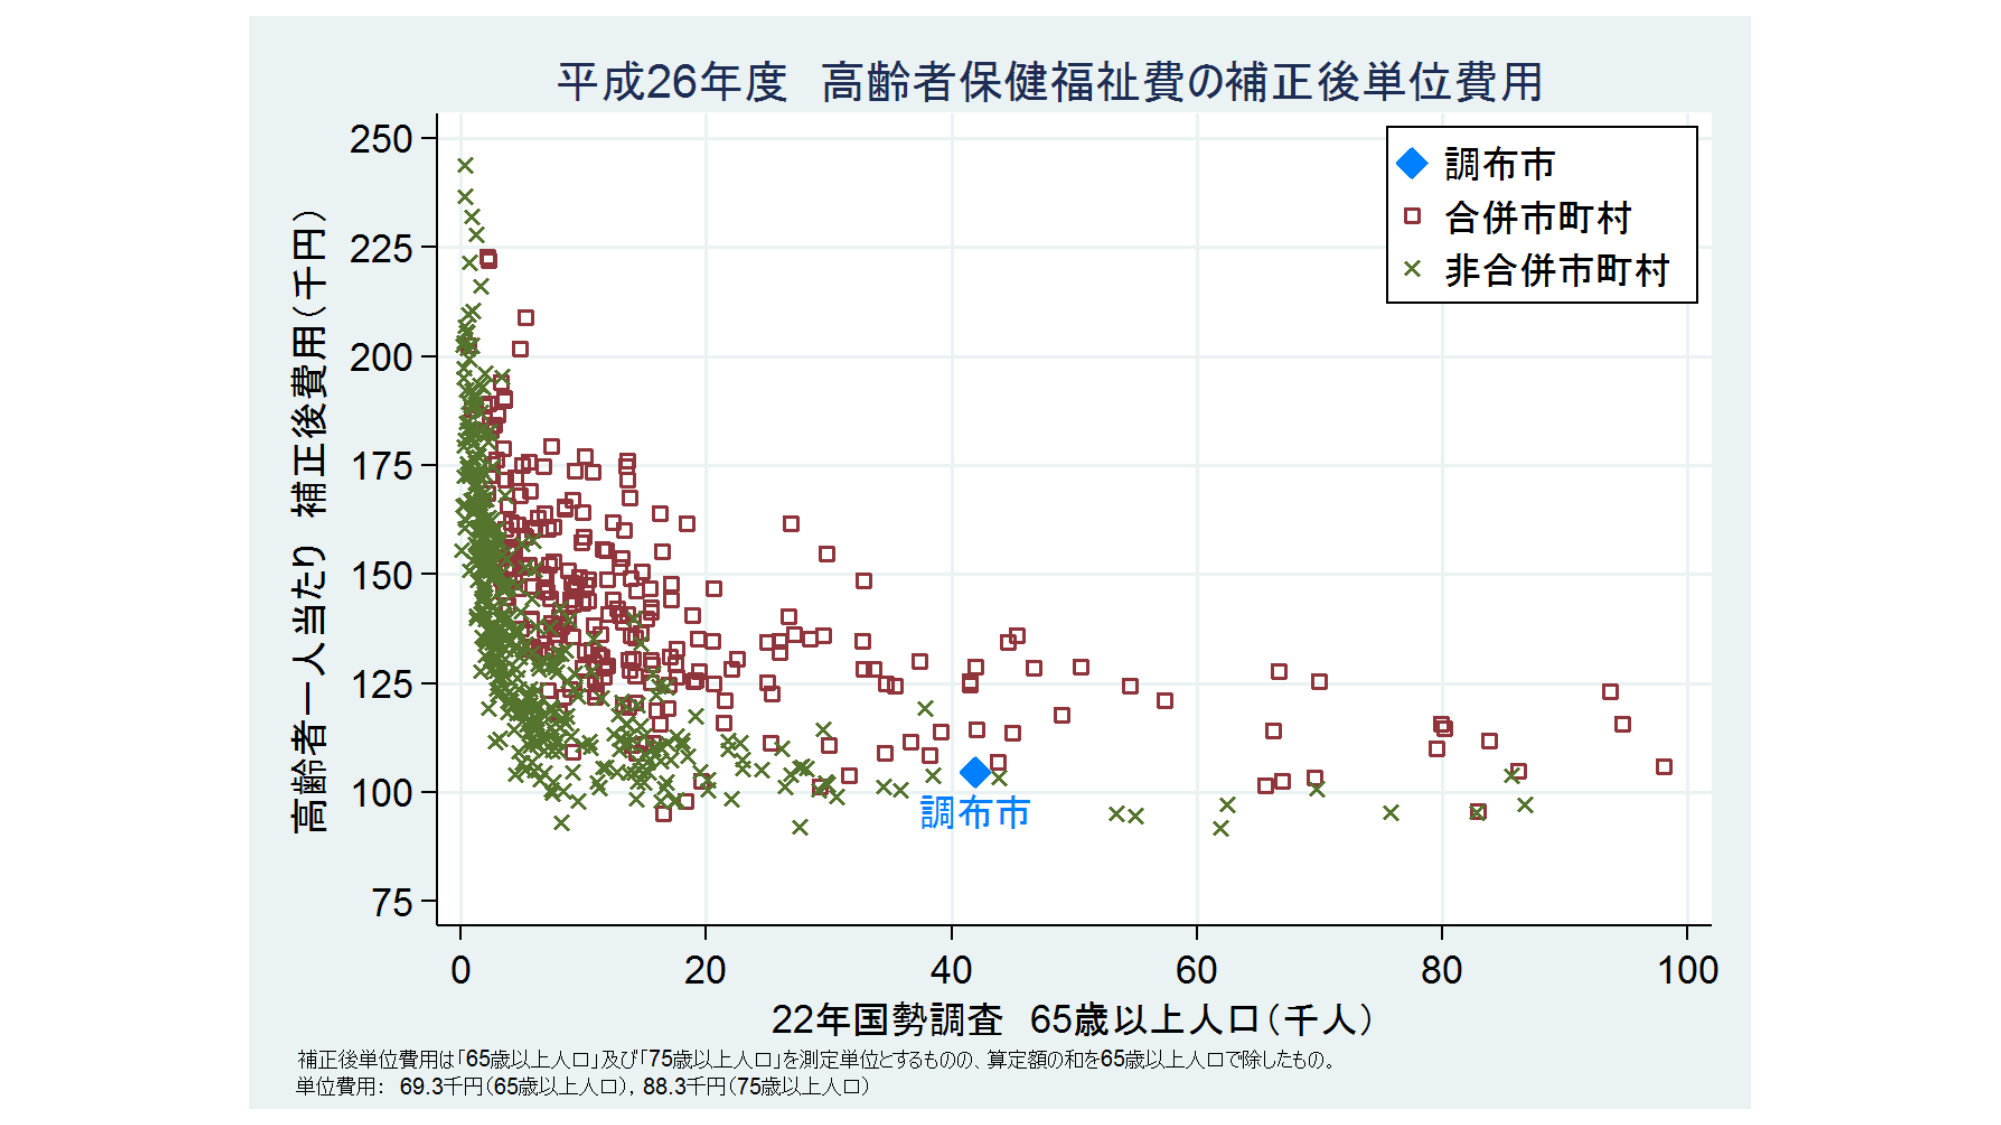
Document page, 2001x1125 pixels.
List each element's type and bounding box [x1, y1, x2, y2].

list [249, 16, 1751, 1109]
